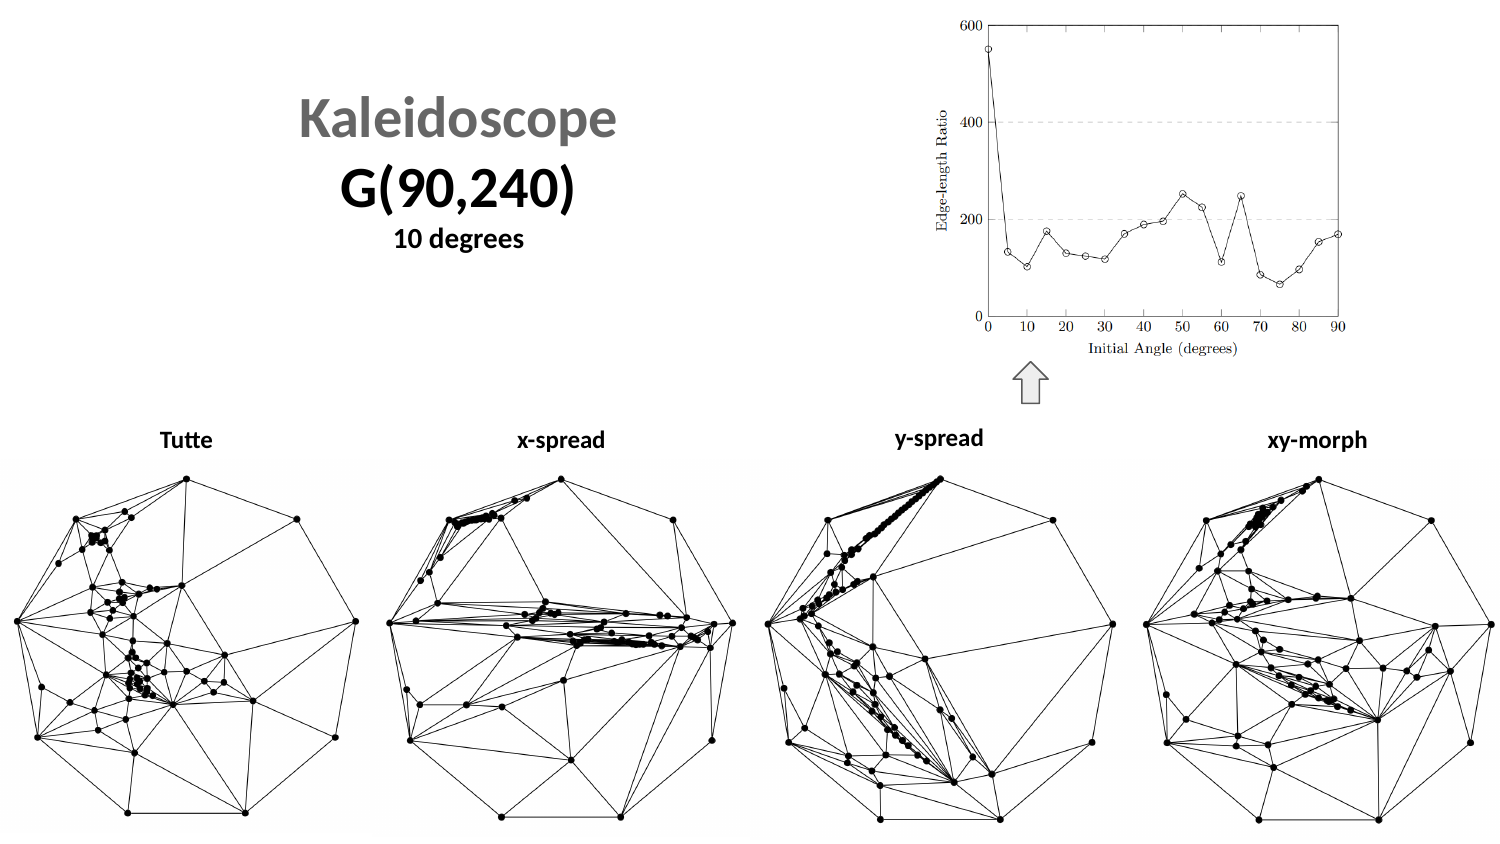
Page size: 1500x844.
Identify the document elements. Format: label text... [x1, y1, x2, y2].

text_box [1013, 373, 1049, 404]
text_box Tutte [84, 408, 289, 458]
text_box Kaleidoscope G(90,240) 10 degrees [80, 64, 838, 302]
text_box x-spread [459, 408, 664, 458]
text_box y-spread [837, 406, 1042, 457]
picture [902, 1, 1400, 366]
text_box xy-morph [1215, 408, 1420, 458]
picture [0, 459, 1500, 840]
